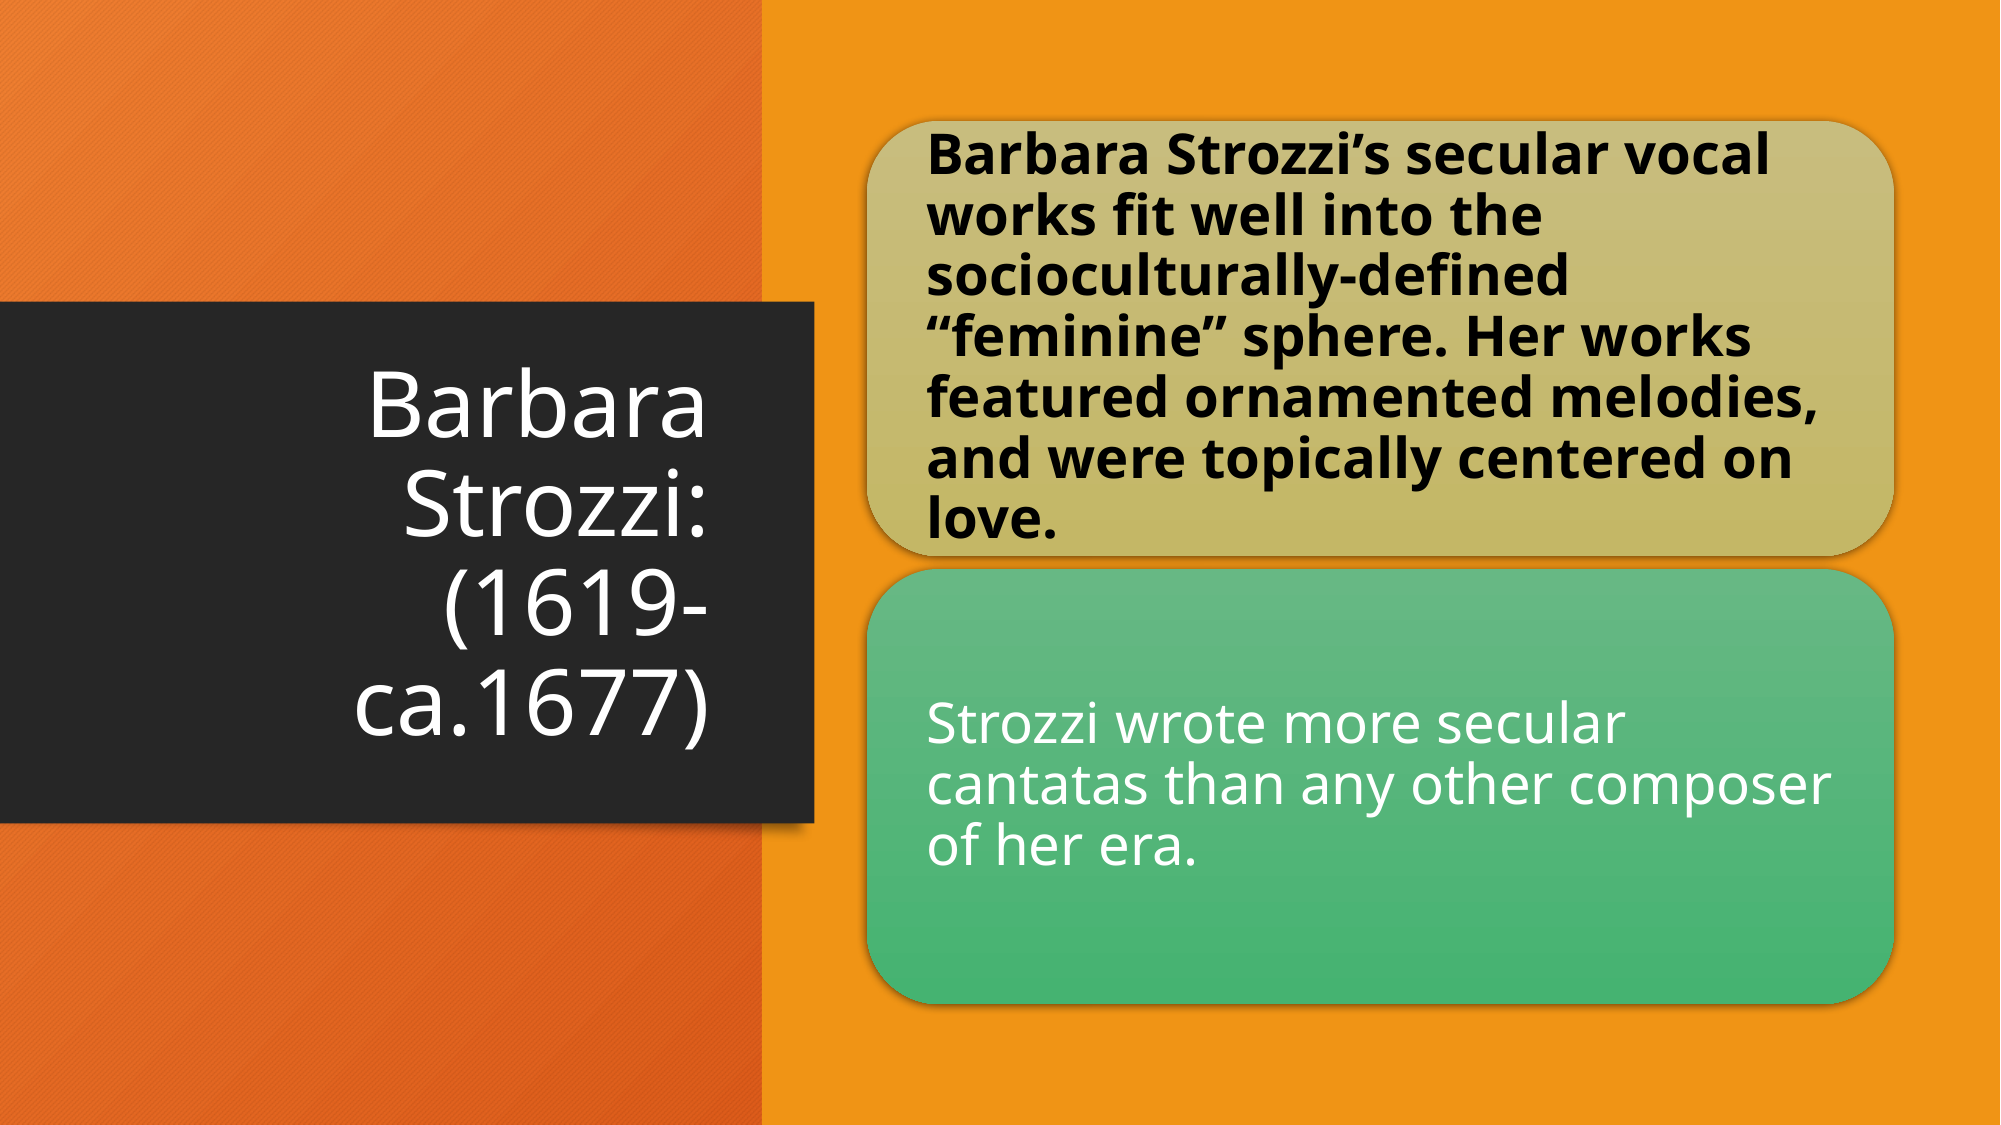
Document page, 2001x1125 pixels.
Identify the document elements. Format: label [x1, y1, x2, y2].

picture [0, 0, 2000, 1125]
list [866, 104, 1895, 1021]
